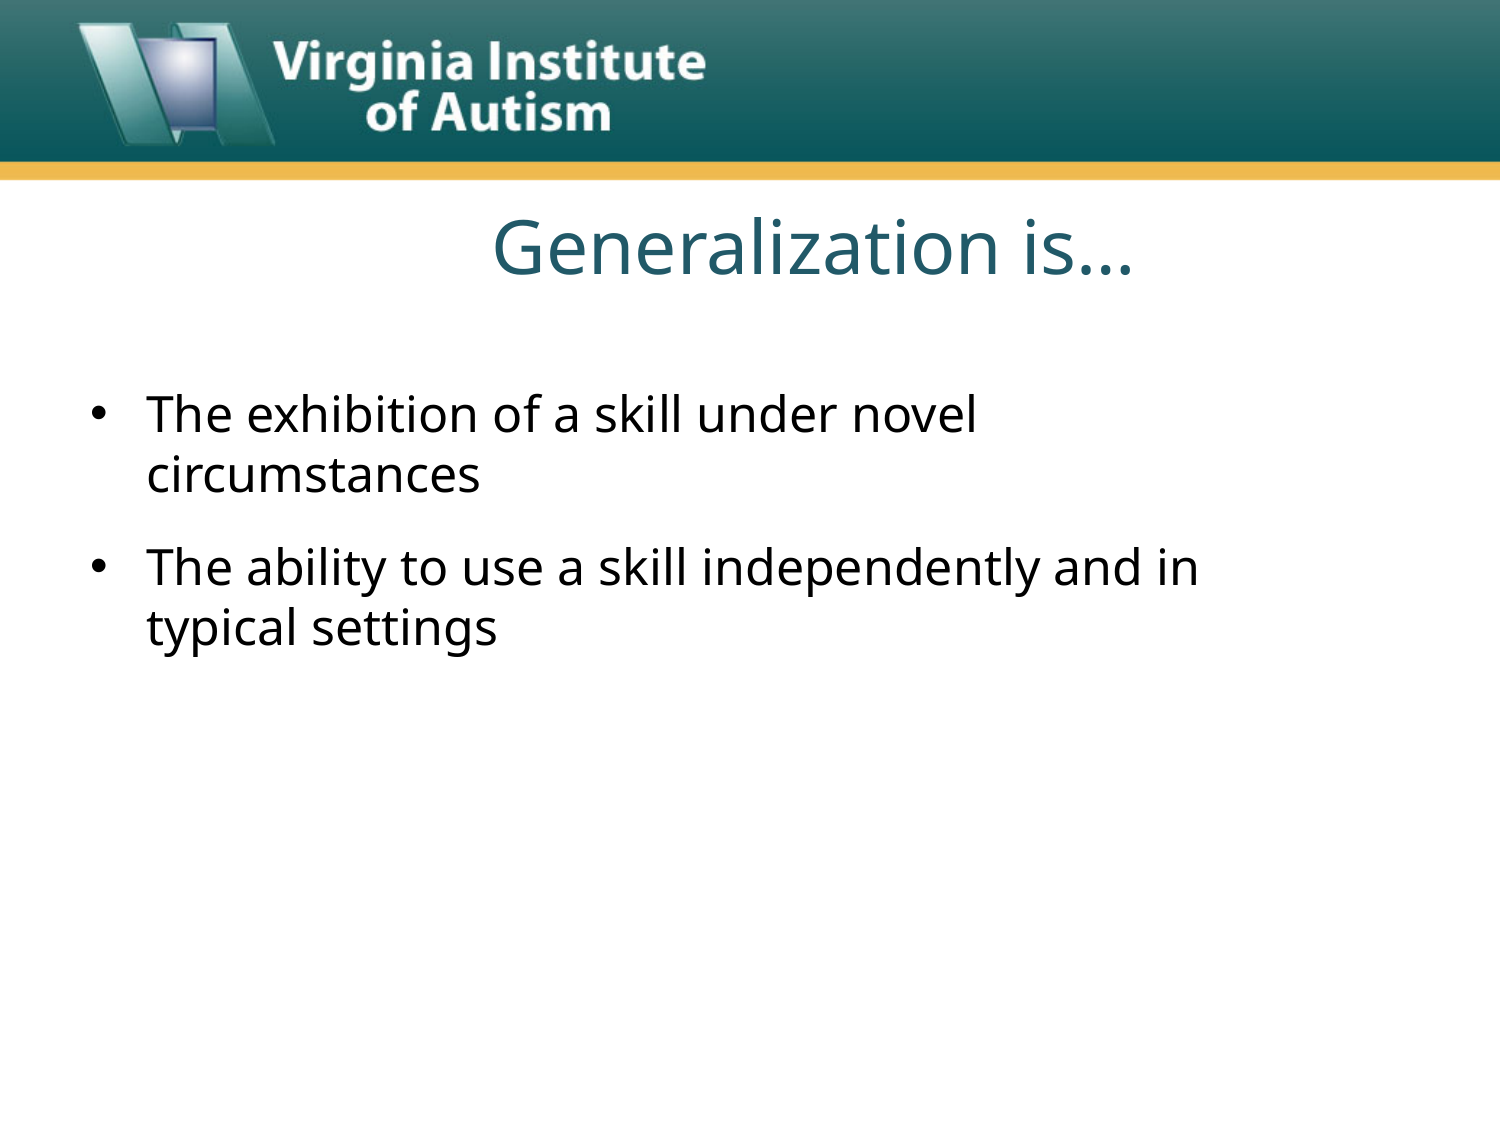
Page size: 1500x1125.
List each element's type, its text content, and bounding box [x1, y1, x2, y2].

picture [0, 0, 1500, 1125]
list The exhibition of a skill under novel circumstances The ability to use a skill independently and in typical settings [75, 375, 1238, 825]
title Generalization is… [174, 124, 1454, 365]
